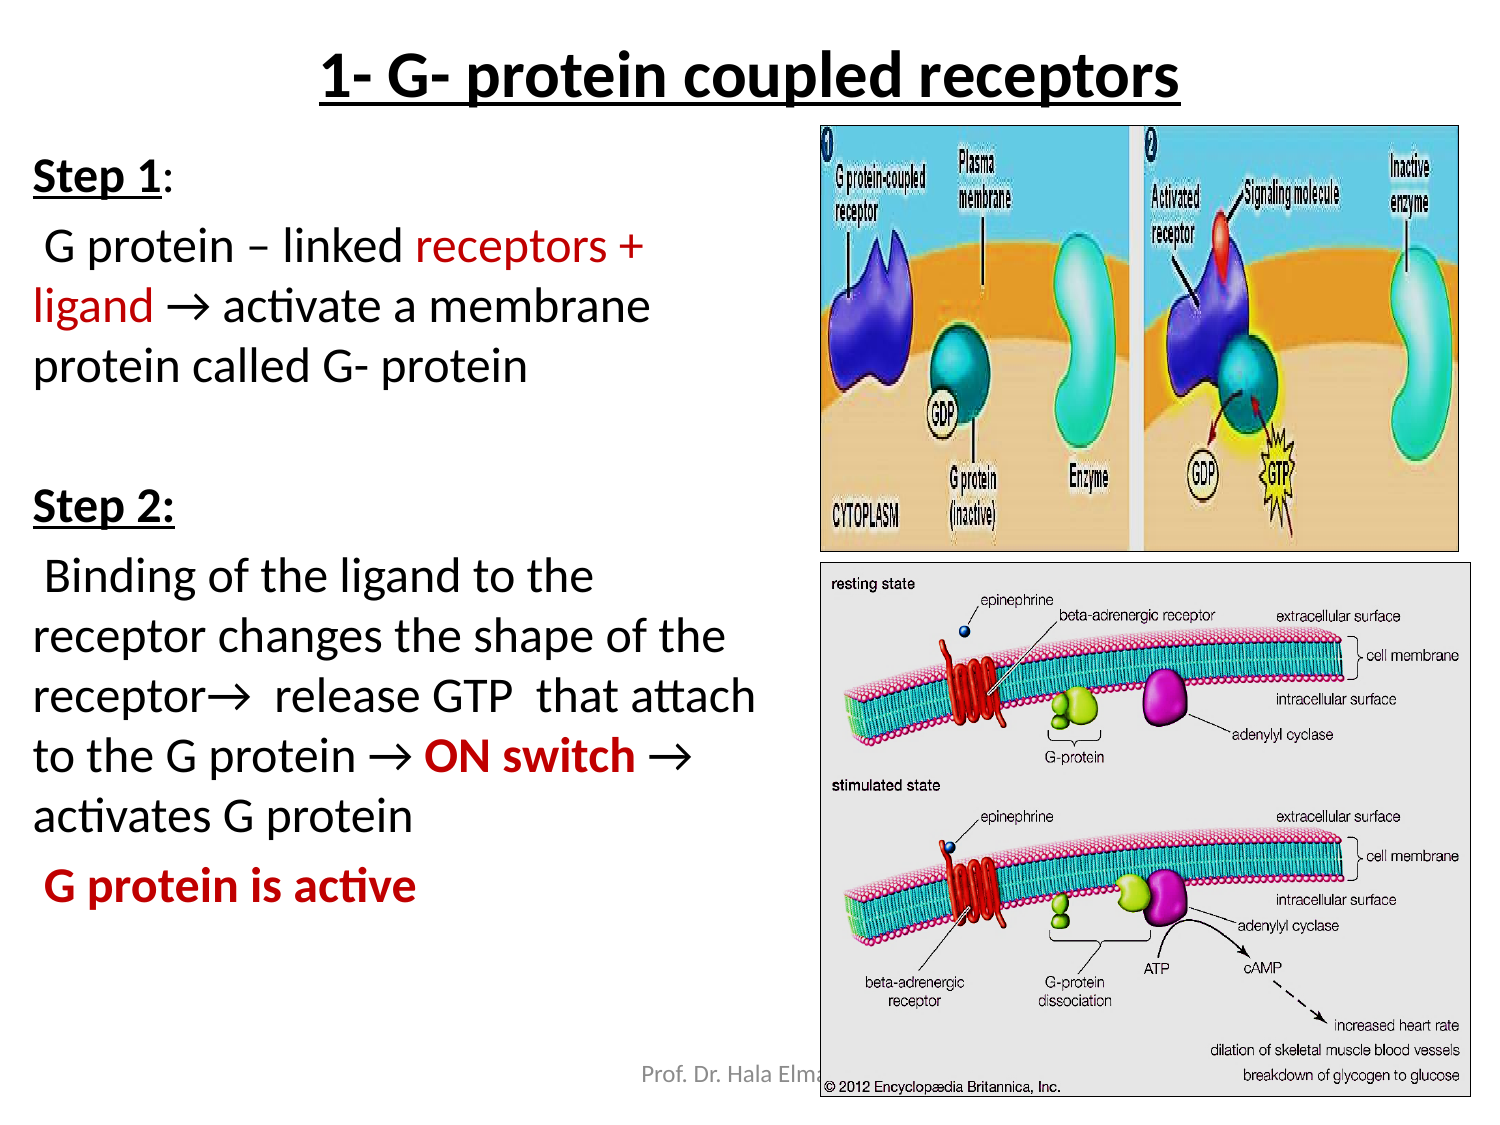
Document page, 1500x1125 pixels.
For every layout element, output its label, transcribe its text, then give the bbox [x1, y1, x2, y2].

picture [820, 125, 1459, 552]
title 1- G- protein coupled receptors [75, 7, 1425, 135]
footer Prof. Dr. Hala Elmazar [512, 1042, 818, 1103]
picture [820, 562, 1471, 1097]
list Step 1: G protein – linked receptors + ligand → activate a membrane protein called G- protein Step 2: Binding of the ligand to the receptor changes the shape of the receptor→ release GTP that attach to the G protein → ON switch → activates G protein G protein is active [17, 134, 788, 1103]
